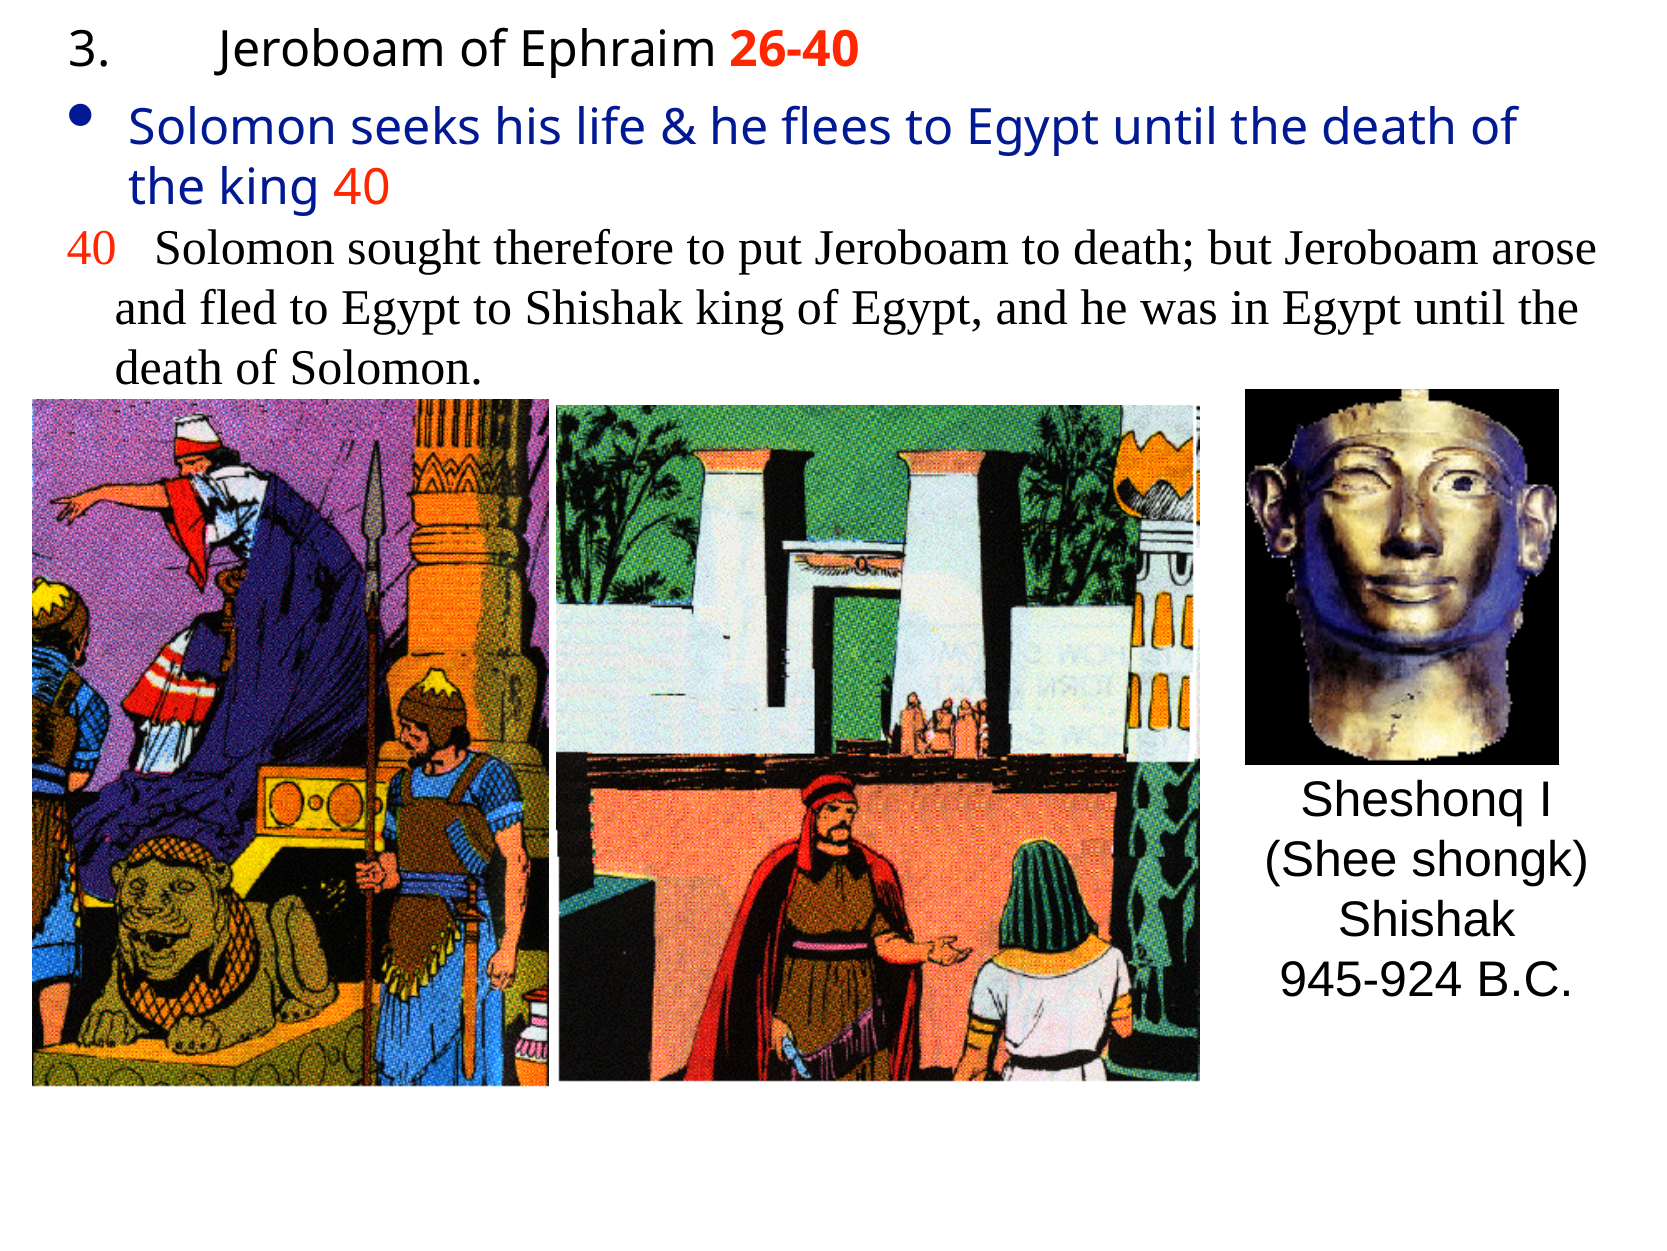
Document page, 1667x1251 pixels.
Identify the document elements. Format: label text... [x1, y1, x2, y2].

text_box 3. Jeroboam of Ephraim 26-40 [62, 10, 1623, 83]
picture [32, 399, 549, 1088]
picture [555, 404, 1201, 1083]
list Solomon seeks his life & he flees to Egypt until the death of the king 40 40 Solomon sought therefore to put Jeroboam to death; but Jeroboam arose and fled to Egypt to Shishak king of Egypt, and he was in Egypt until the death of Solomon. [16, 85, 1616, 403]
text_box Sheshonq I (Shee shongk) Shishak 945-924 B.C. [1257, 760, 1596, 1013]
picture [1245, 389, 1559, 765]
